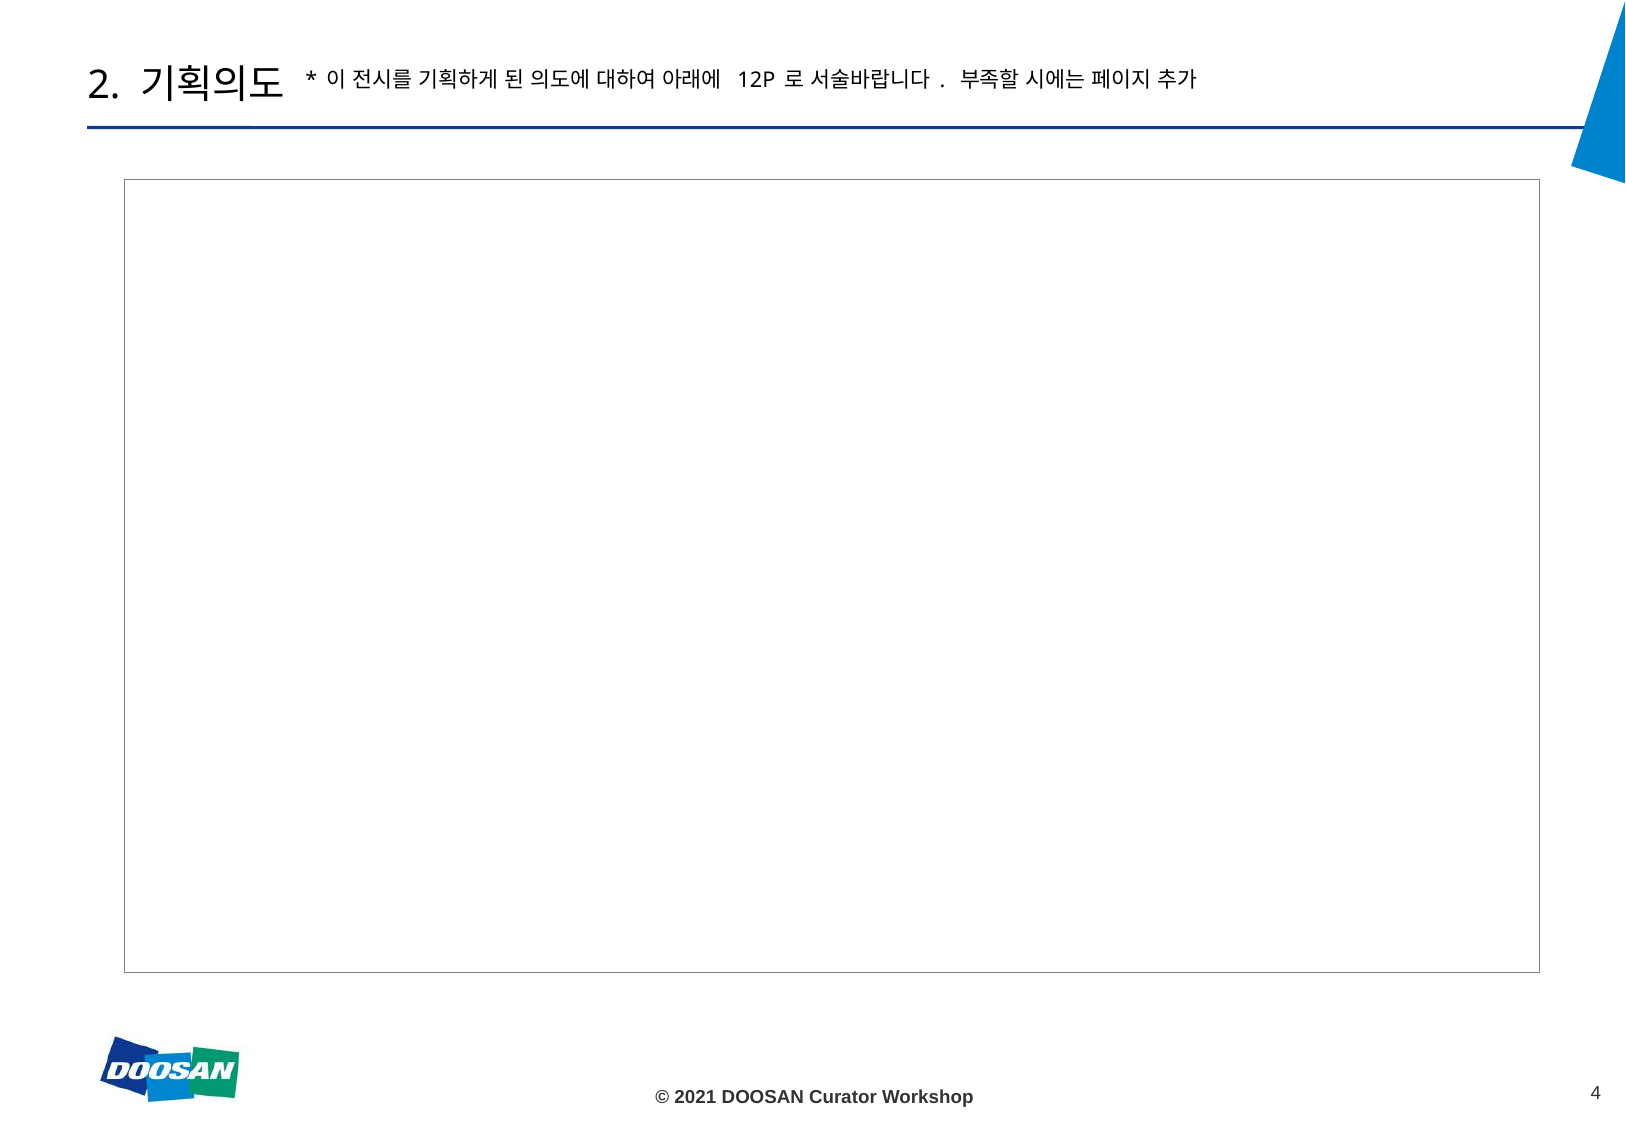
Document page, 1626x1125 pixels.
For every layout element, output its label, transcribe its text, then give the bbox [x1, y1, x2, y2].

slide_number 3 [1305, 1080, 1602, 1115]
picture [738, 1092, 746, 1101]
title 2. 기획의도 *이 전시를 기획하게 된 의도에 대하여 아래에 12P로 서술바랍니다. 부족할 시에는 페이지 추가 [87, 59, 1531, 108]
picture [9, 1002, 748, 1114]
text_box [124, 179, 1539, 973]
